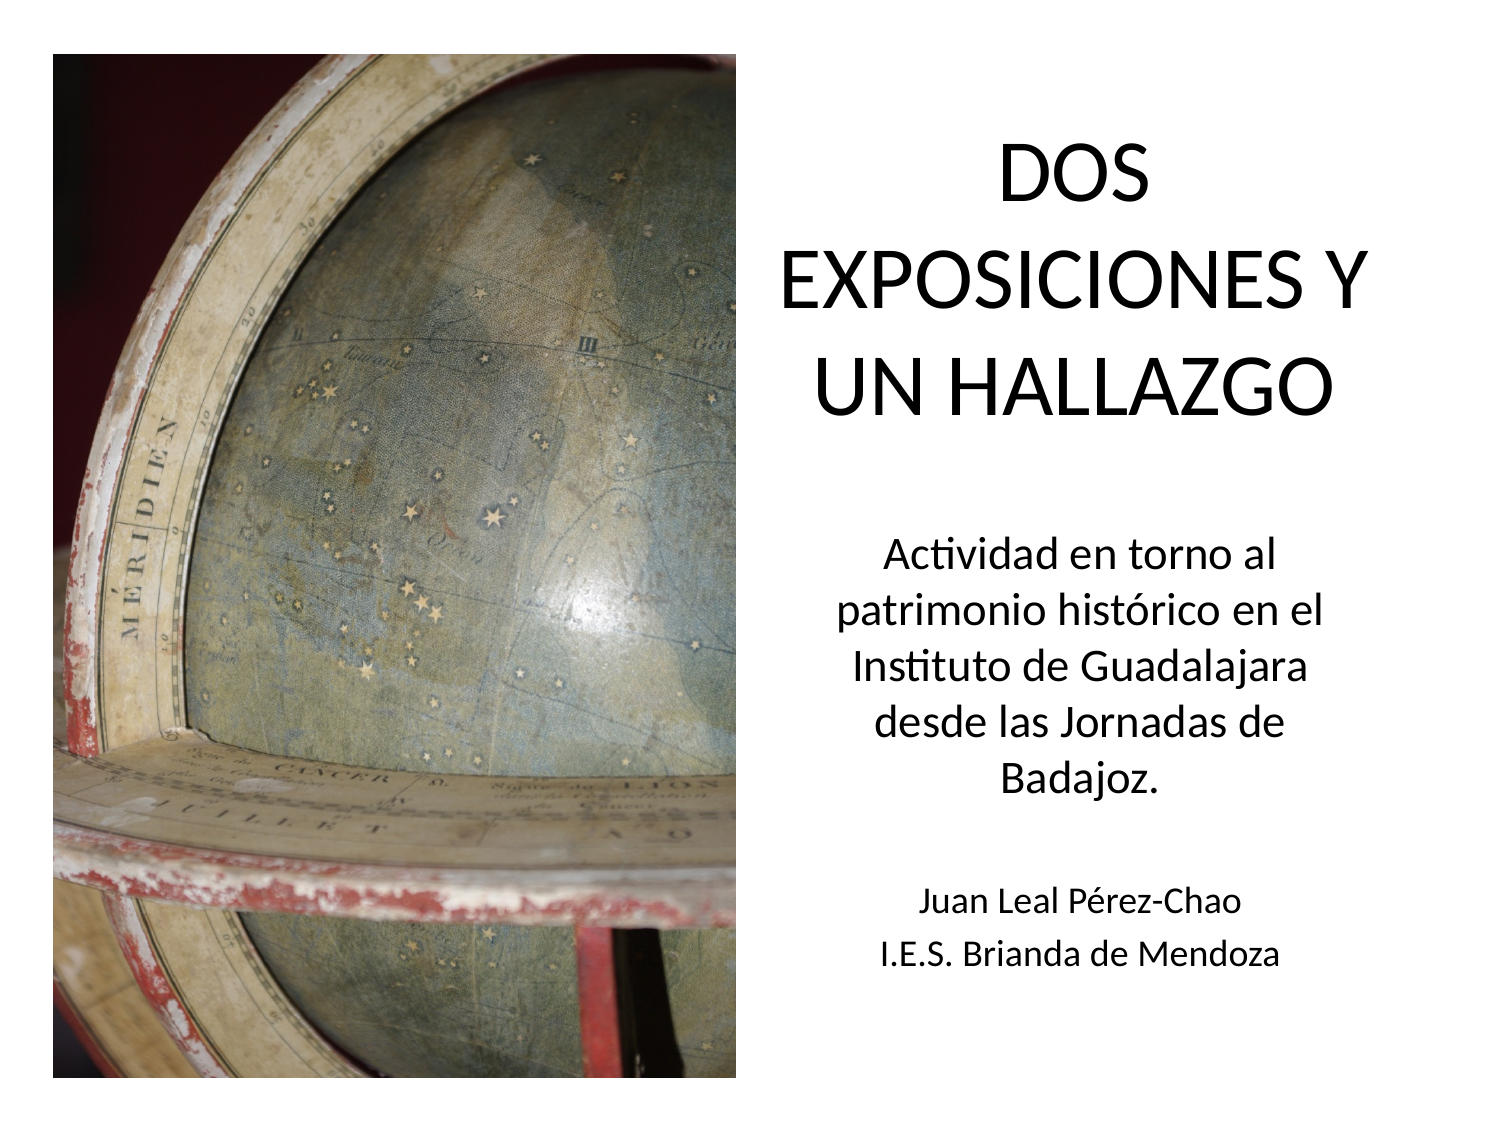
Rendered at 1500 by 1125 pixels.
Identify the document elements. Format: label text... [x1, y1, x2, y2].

title DOS EXPOSICIONES Y UN HALLAZGO [761, 54, 1388, 598]
picture [52, 54, 736, 1079]
subtitle Actividad en torno al patrimonio histórico en el Instituto de Guadalajara desde las Jornadas de Badajoz. Juan Leal Pérez-Chao I.E.S. Brianda de Mendoza [785, 515, 1376, 988]
